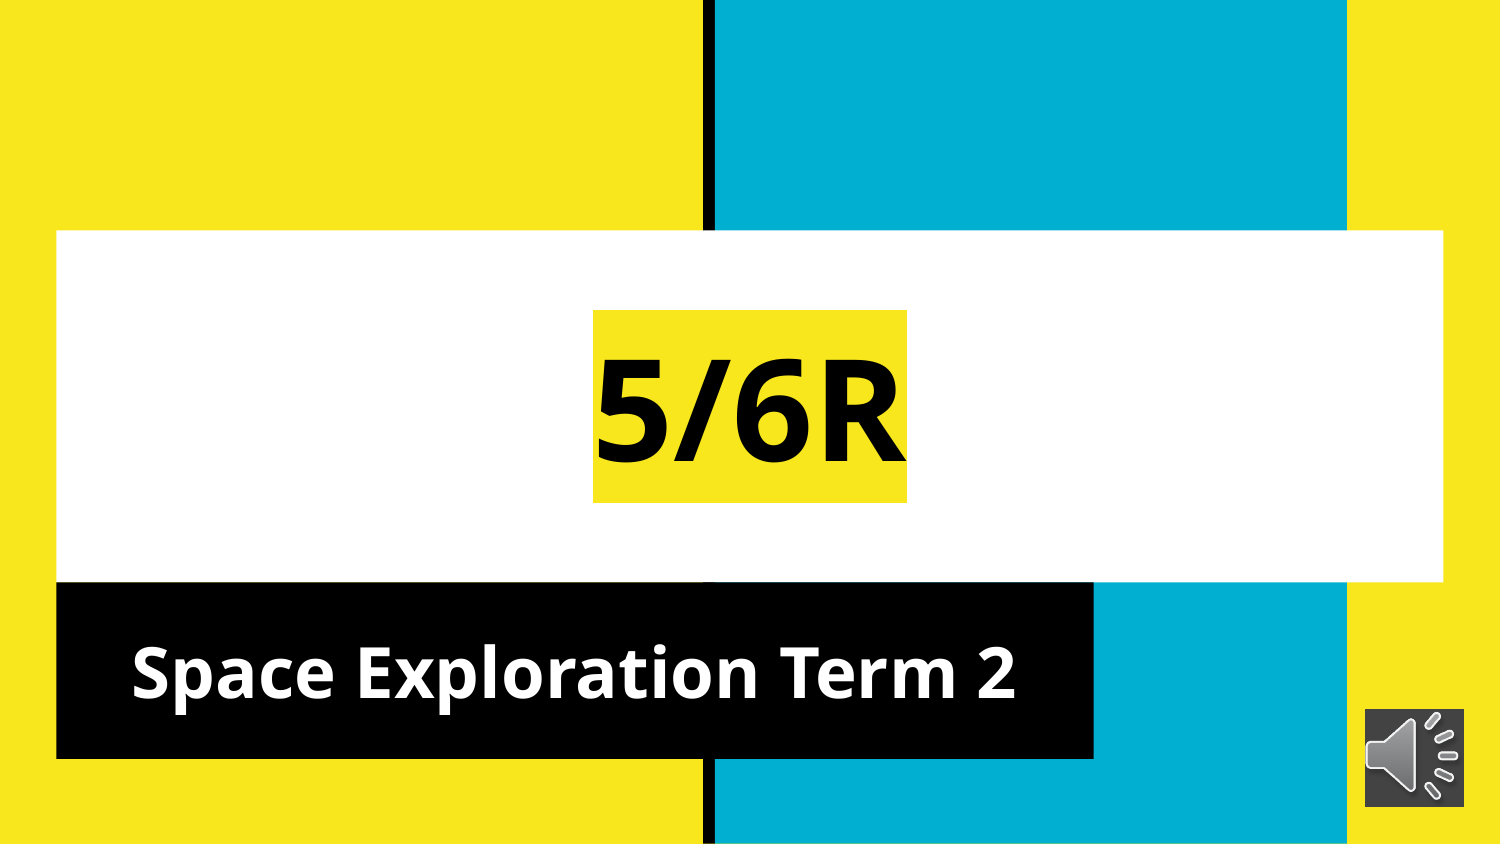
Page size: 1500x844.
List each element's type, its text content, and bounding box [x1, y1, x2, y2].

title 5/6R [56, 230, 1444, 583]
subtitle Space Exploration Term 2 [56, 582, 1094, 759]
picture [1364, 708, 1465, 809]
